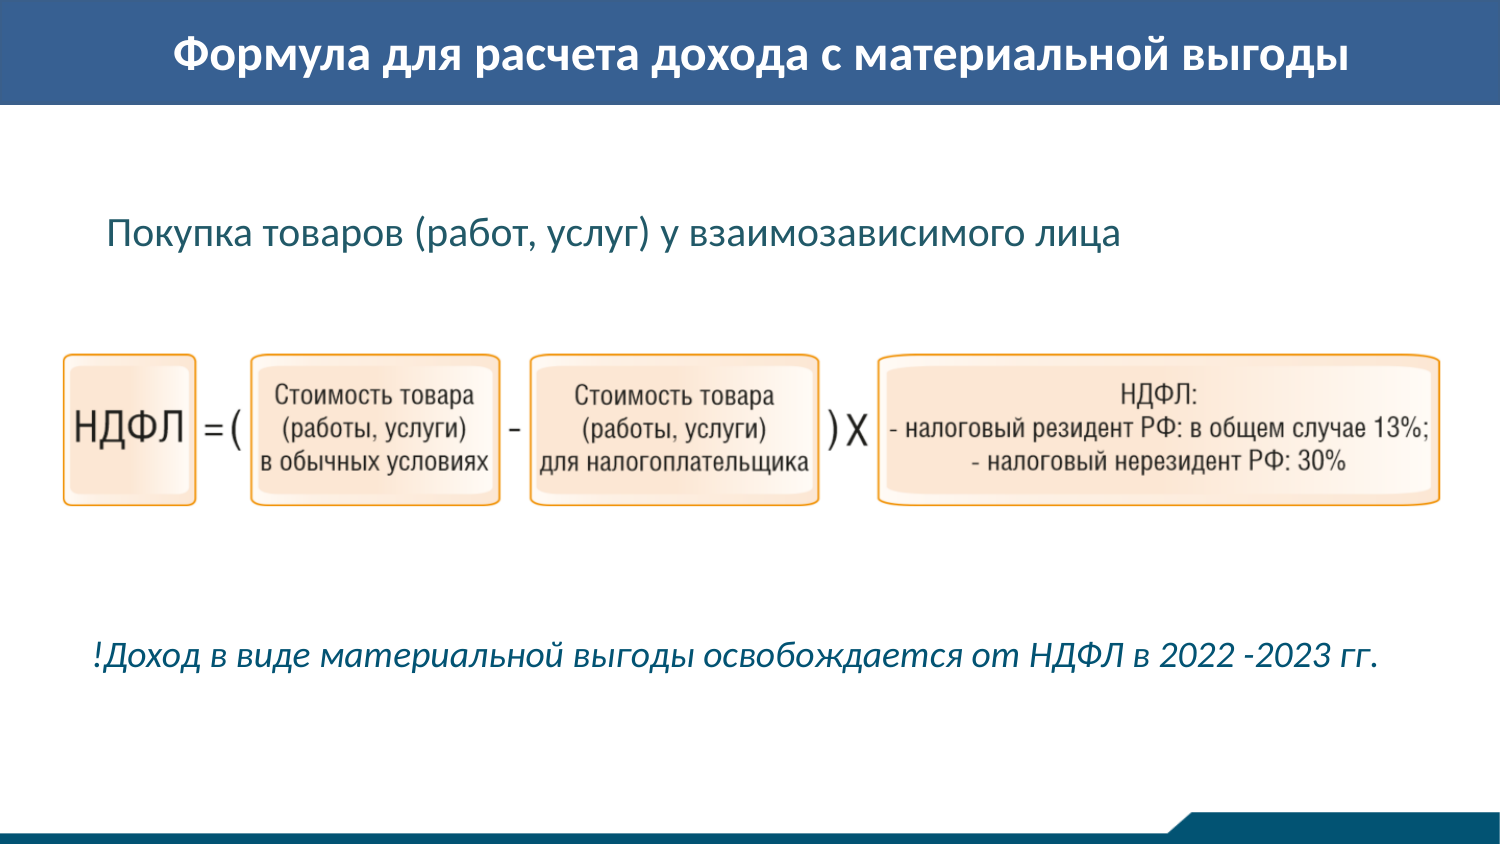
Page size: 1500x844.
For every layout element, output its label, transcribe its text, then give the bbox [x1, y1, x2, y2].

picture [0, 105, 1500, 833]
text_box Формула для расчета дохода с материальной выгоды [147, 13, 1376, 89]
text_box !Доход в виде материальной выгоды освобождается от НДФЛ в 2022 -2023 гг. [76, 622, 1424, 683]
text_box Покупка товаров (работ, услуг) у взаимозависимого лица [91, 197, 1138, 263]
text_box [0, 0, 1500, 105]
